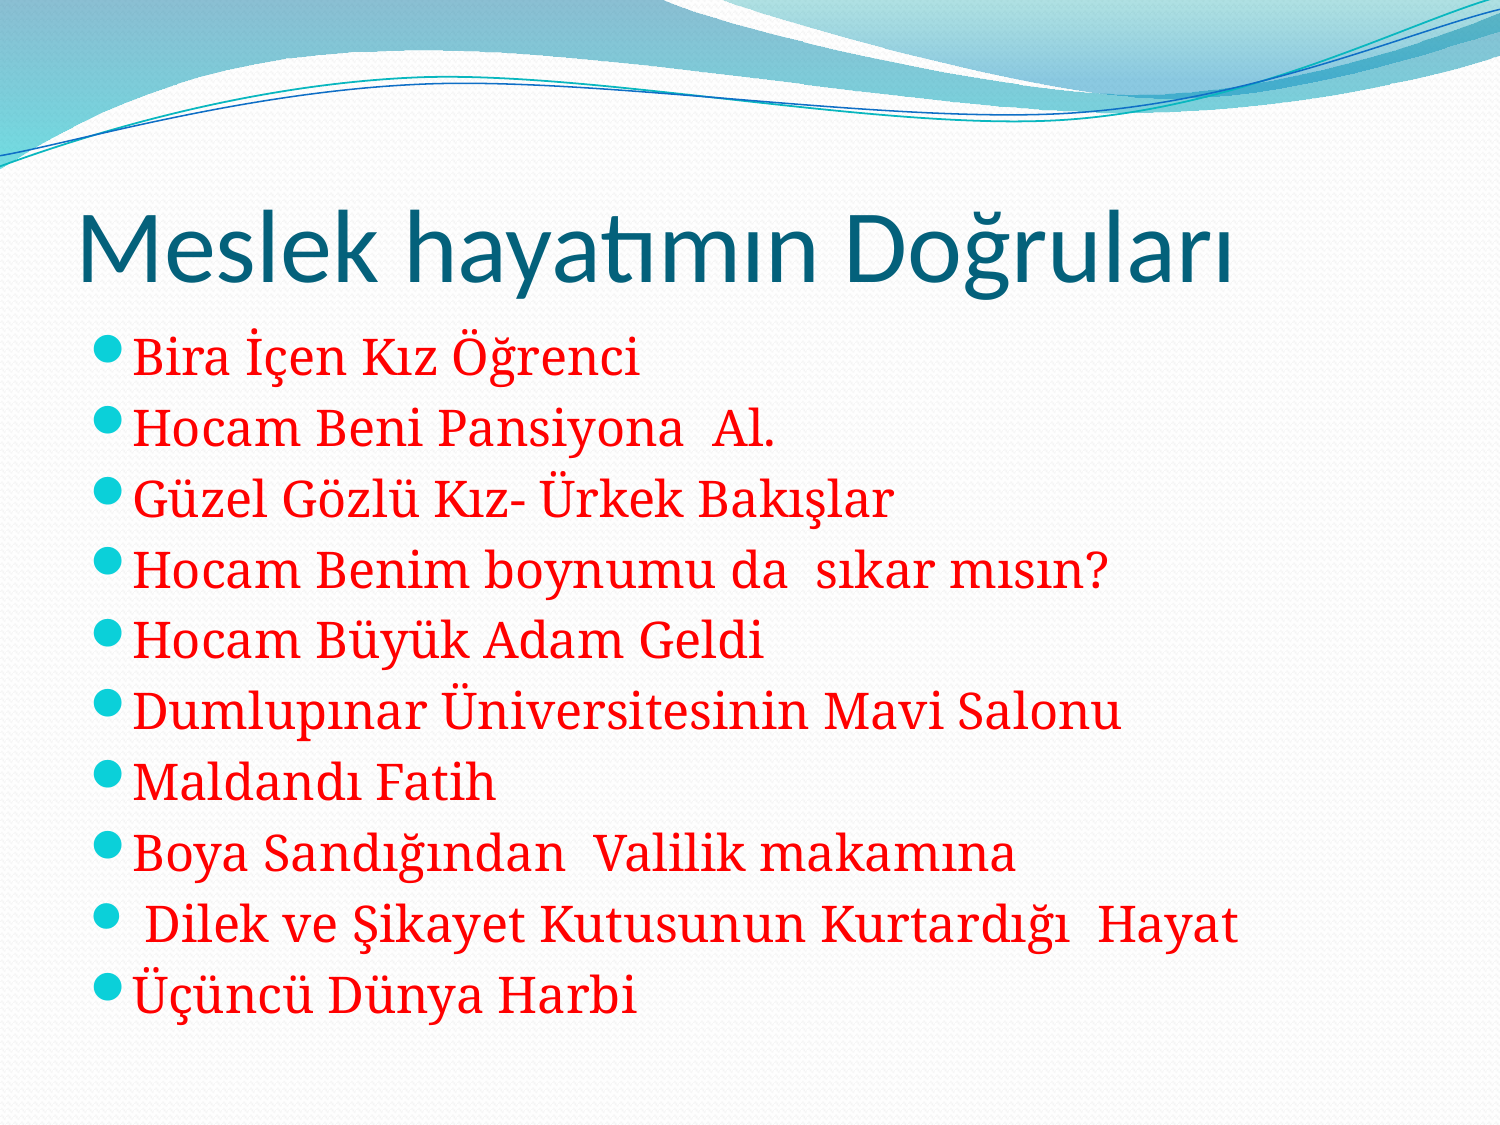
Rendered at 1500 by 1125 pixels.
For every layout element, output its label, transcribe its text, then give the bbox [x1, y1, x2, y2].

list Bira İçen Kız Öğrenci Hocam Beni Pansiyona Al. Güzel Gözlü Kız- Ürkek Bakışlar Hocam Benim boynumu da sıkar mısın? Hocam Büyük Adam Geldi Dumlupınar Üniversitesinin Mavi Salonu Maldandı Fatih Boya Sandığından Valilik makamına Dilek ve Şikayet Kutusunun Kurtardığı Hayat Üçüncü Dünya Harbi [75, 317, 1425, 1038]
title Meslek hayatımın Doğruları [75, 115, 1425, 303]
